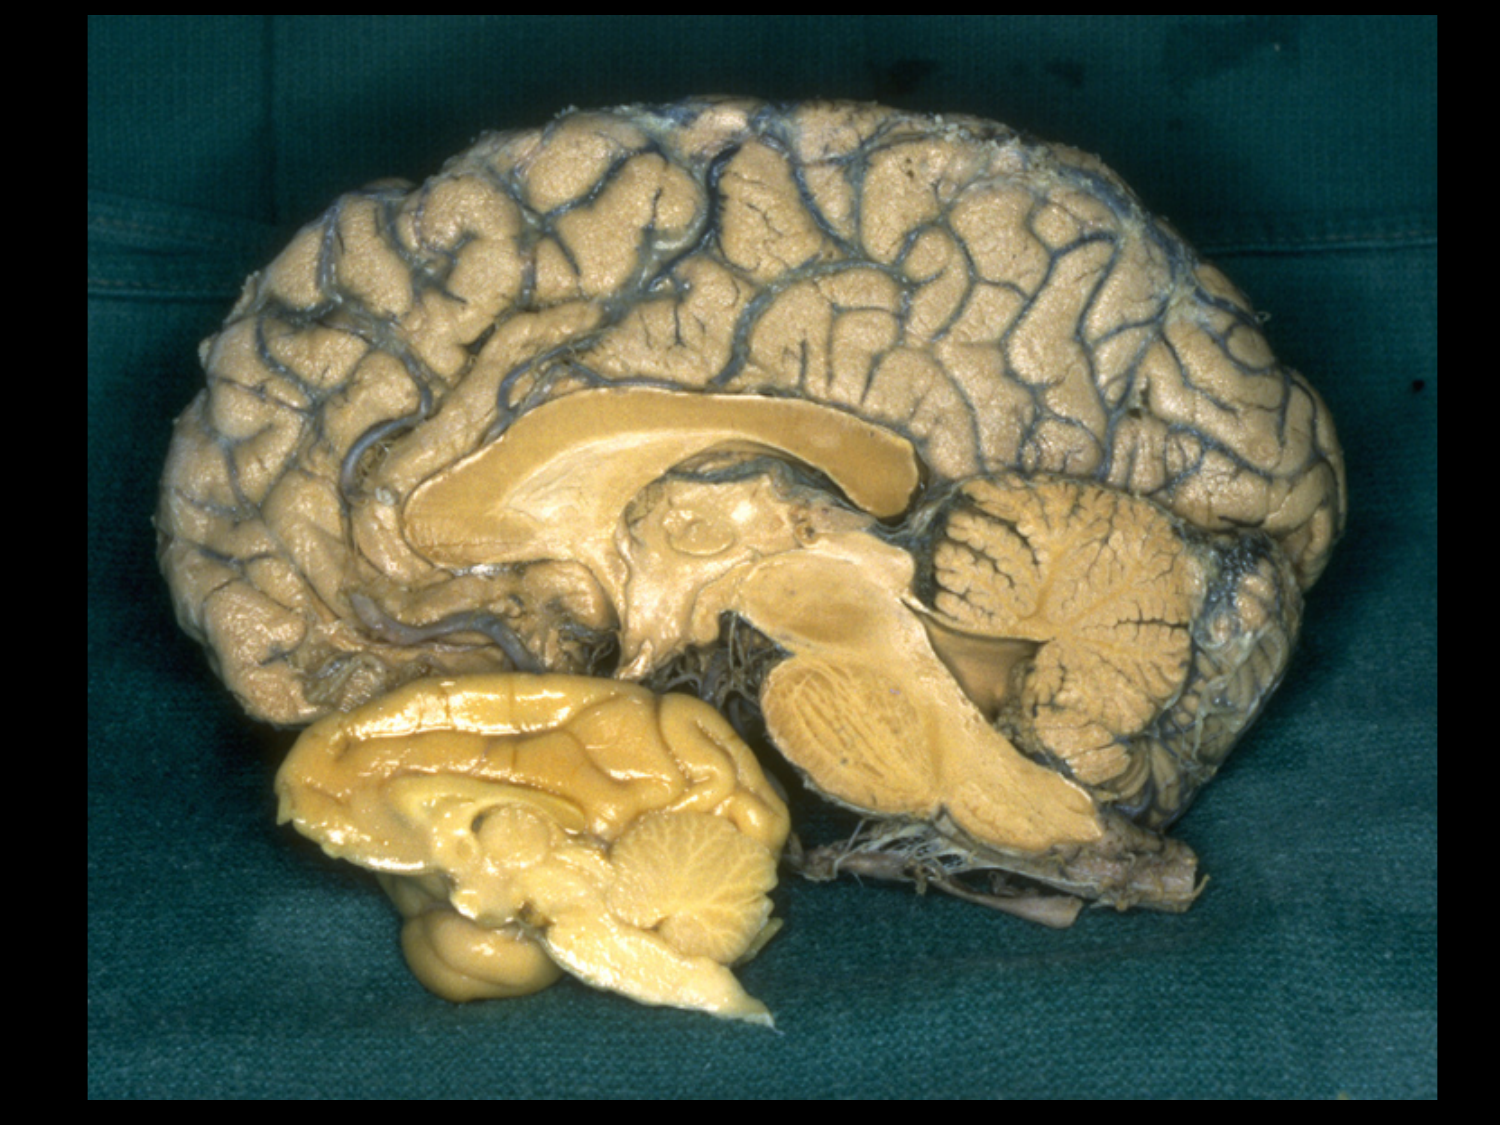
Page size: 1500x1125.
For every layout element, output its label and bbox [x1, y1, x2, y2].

picture [87, 15, 1438, 1101]
